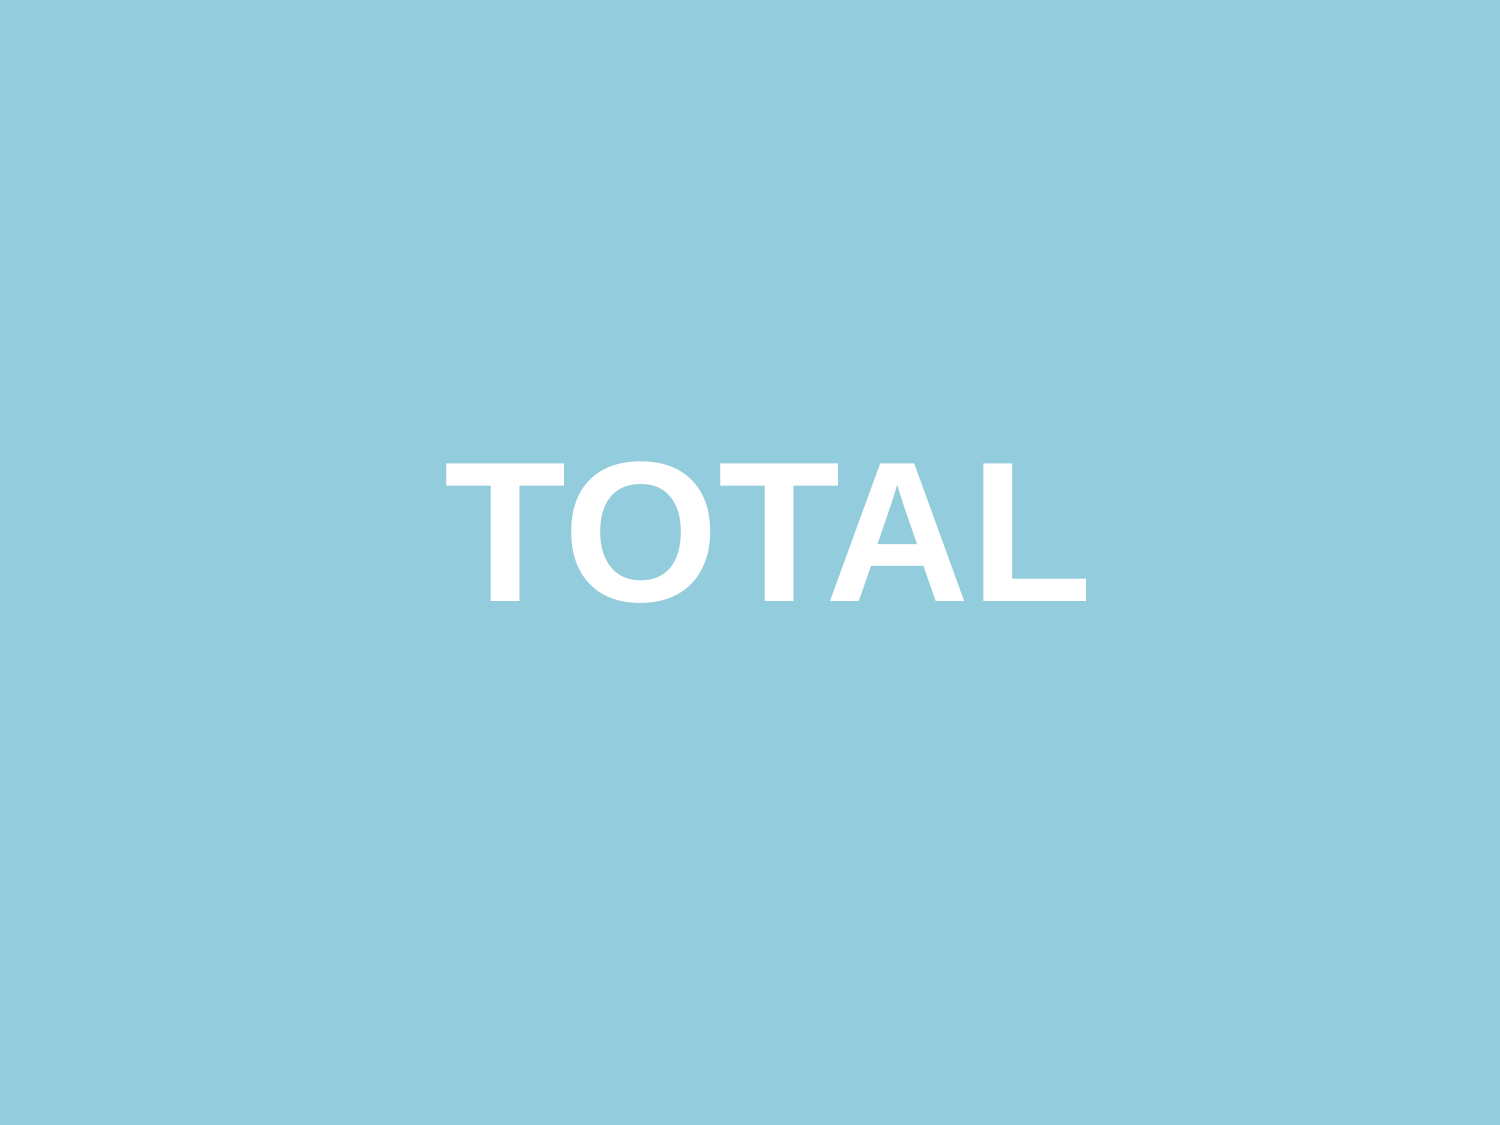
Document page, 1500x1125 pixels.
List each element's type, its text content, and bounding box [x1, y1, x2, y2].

title TOTAL [93, 439, 1444, 628]
